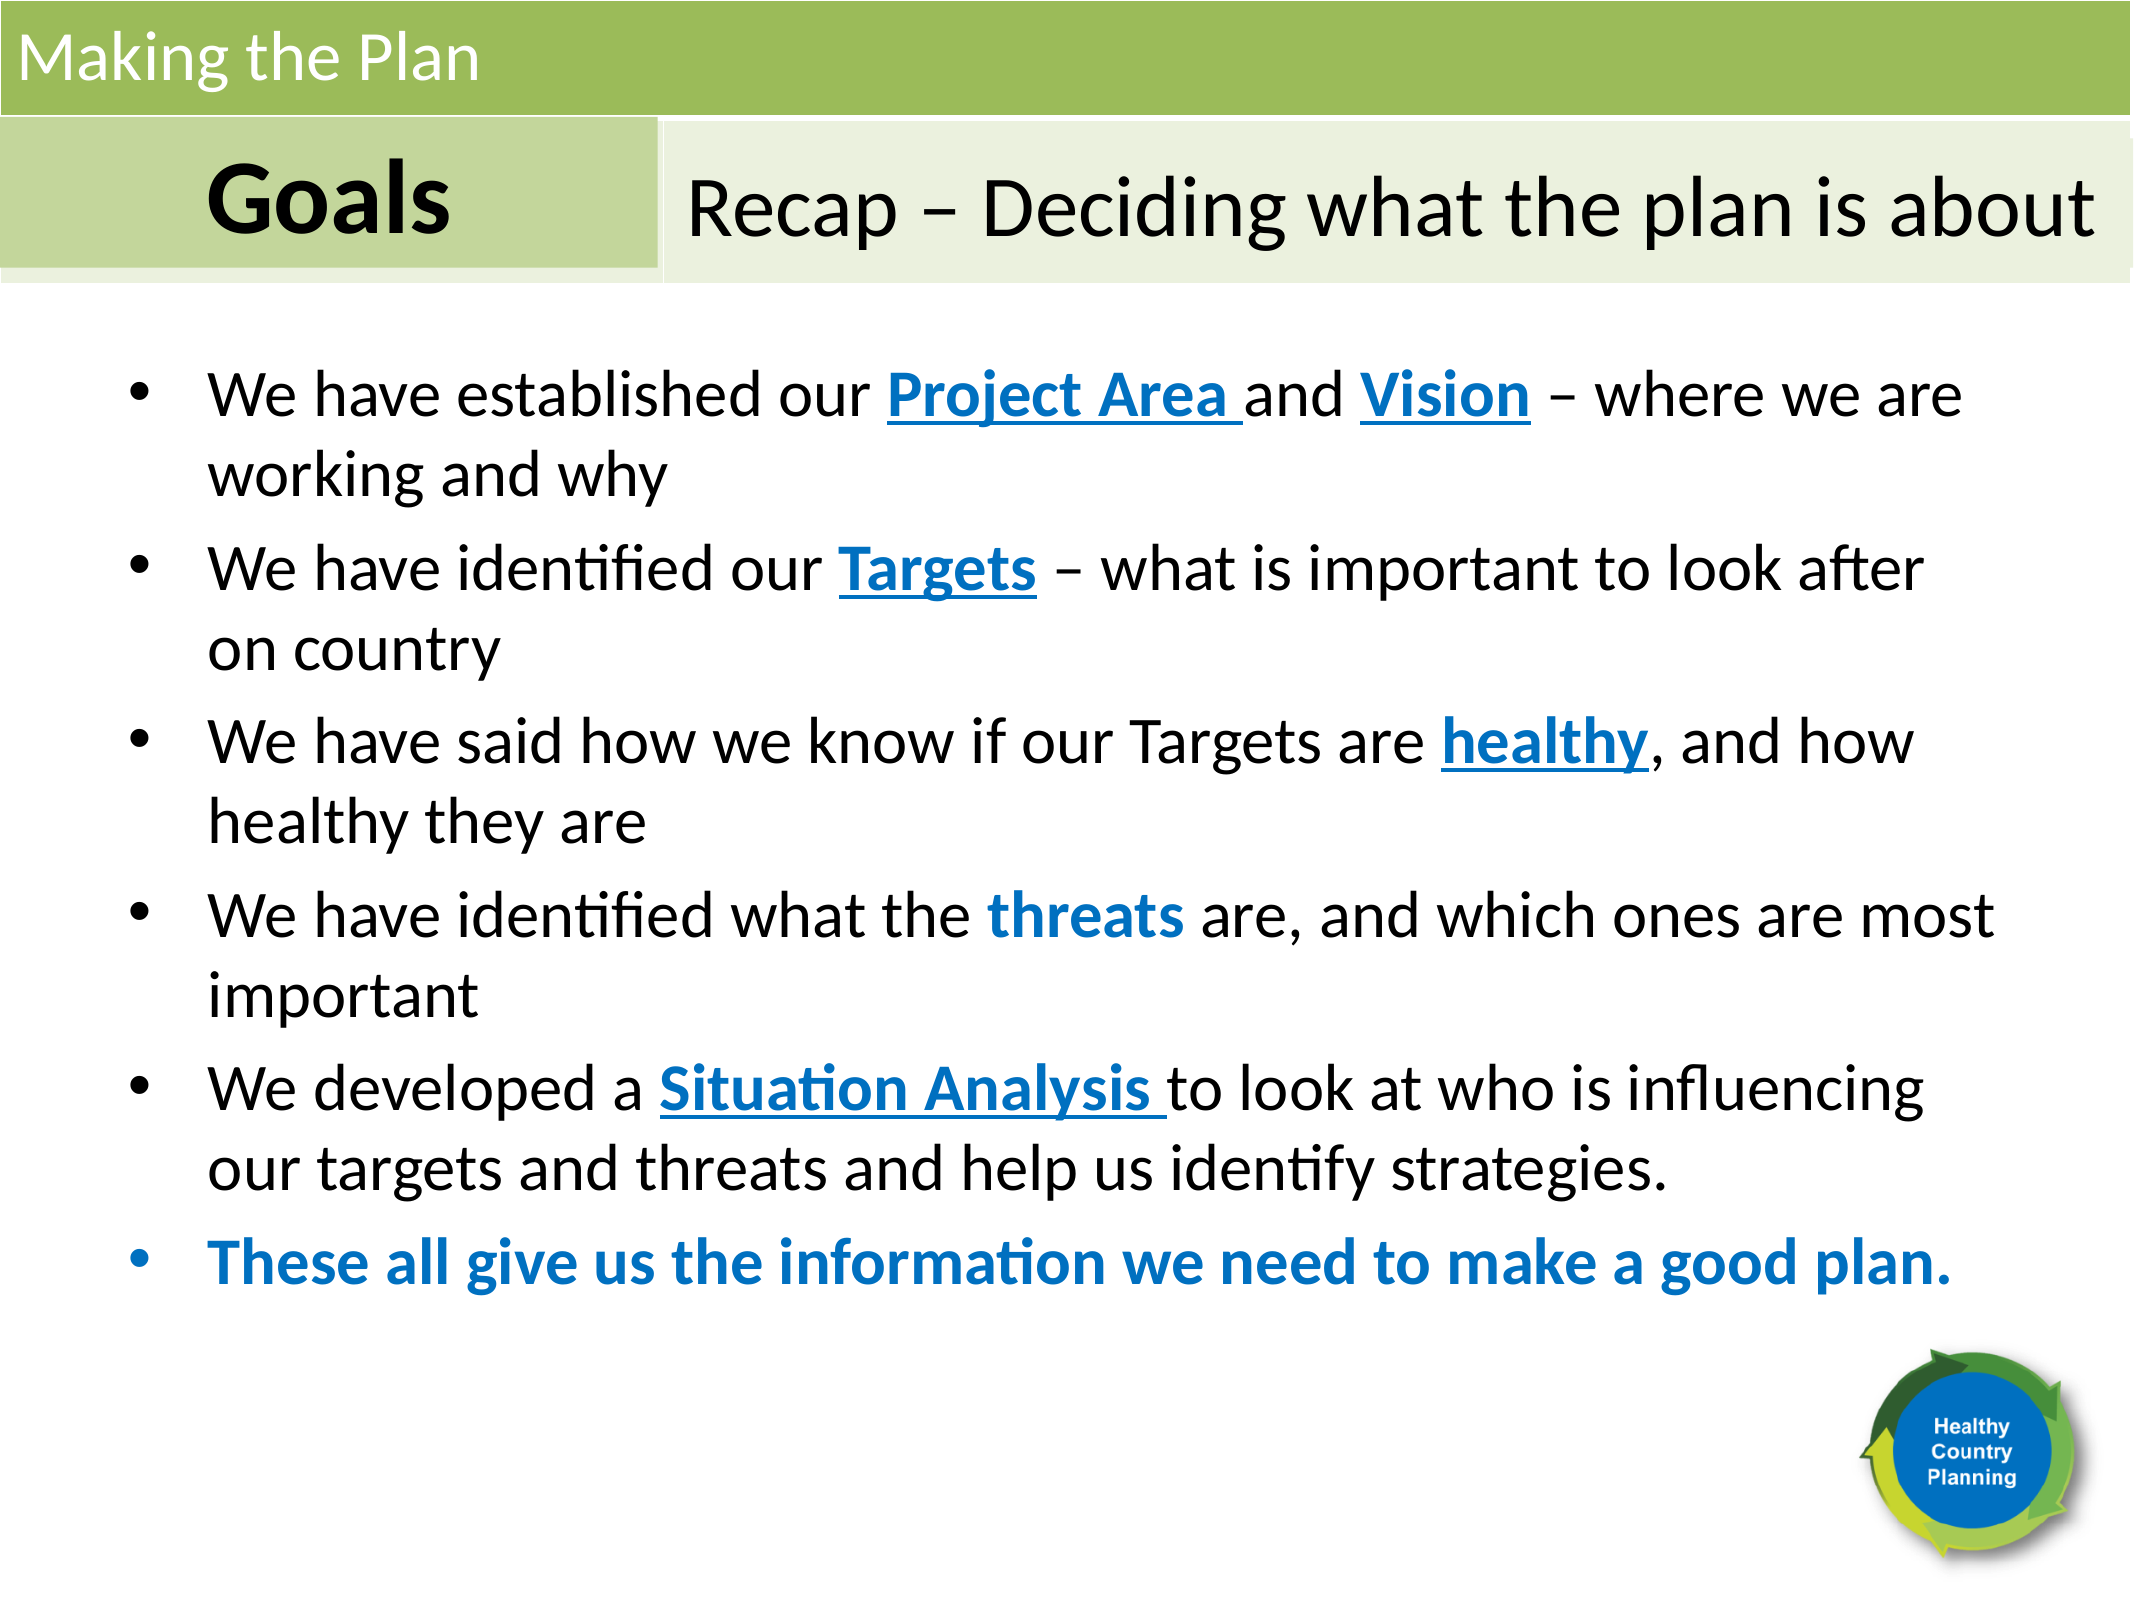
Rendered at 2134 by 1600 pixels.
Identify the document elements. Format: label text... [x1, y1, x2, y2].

list Making the Plan [0, 0, 2125, 108]
list Goals [0, 116, 658, 268]
list Recap – Deciding what the plan is about [665, 138, 2134, 268]
list We have established our Project Area and Vision – where we are working and why We have identified our Targets – what is important to look after on country We have said how we know if our Targets are healthy, and how healthy they are We have identified what the threats are, and which ones are most important We developed a Situation Analysis to look at who is influencing our targets and threats and help us identify strategies. These all give us the information we need to make a good plan. [106, 339, 2027, 1486]
picture [1831, 1332, 2130, 1600]
